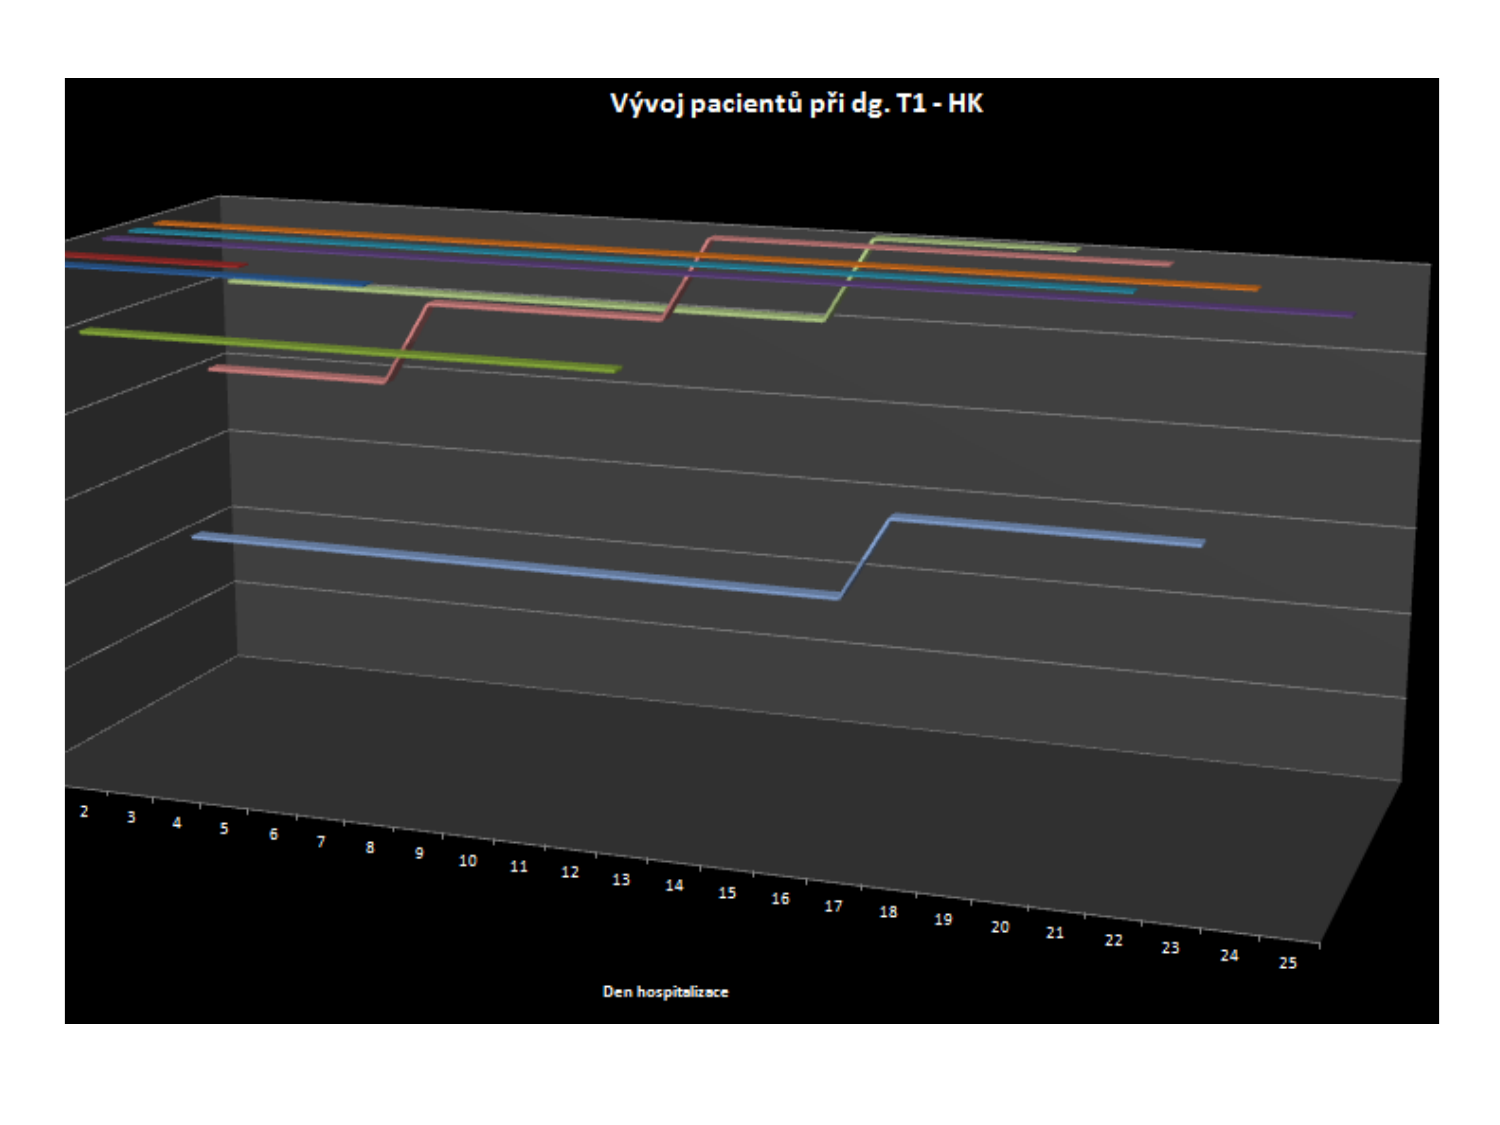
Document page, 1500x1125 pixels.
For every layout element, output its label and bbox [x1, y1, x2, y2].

picture [64, 77, 1440, 1024]
